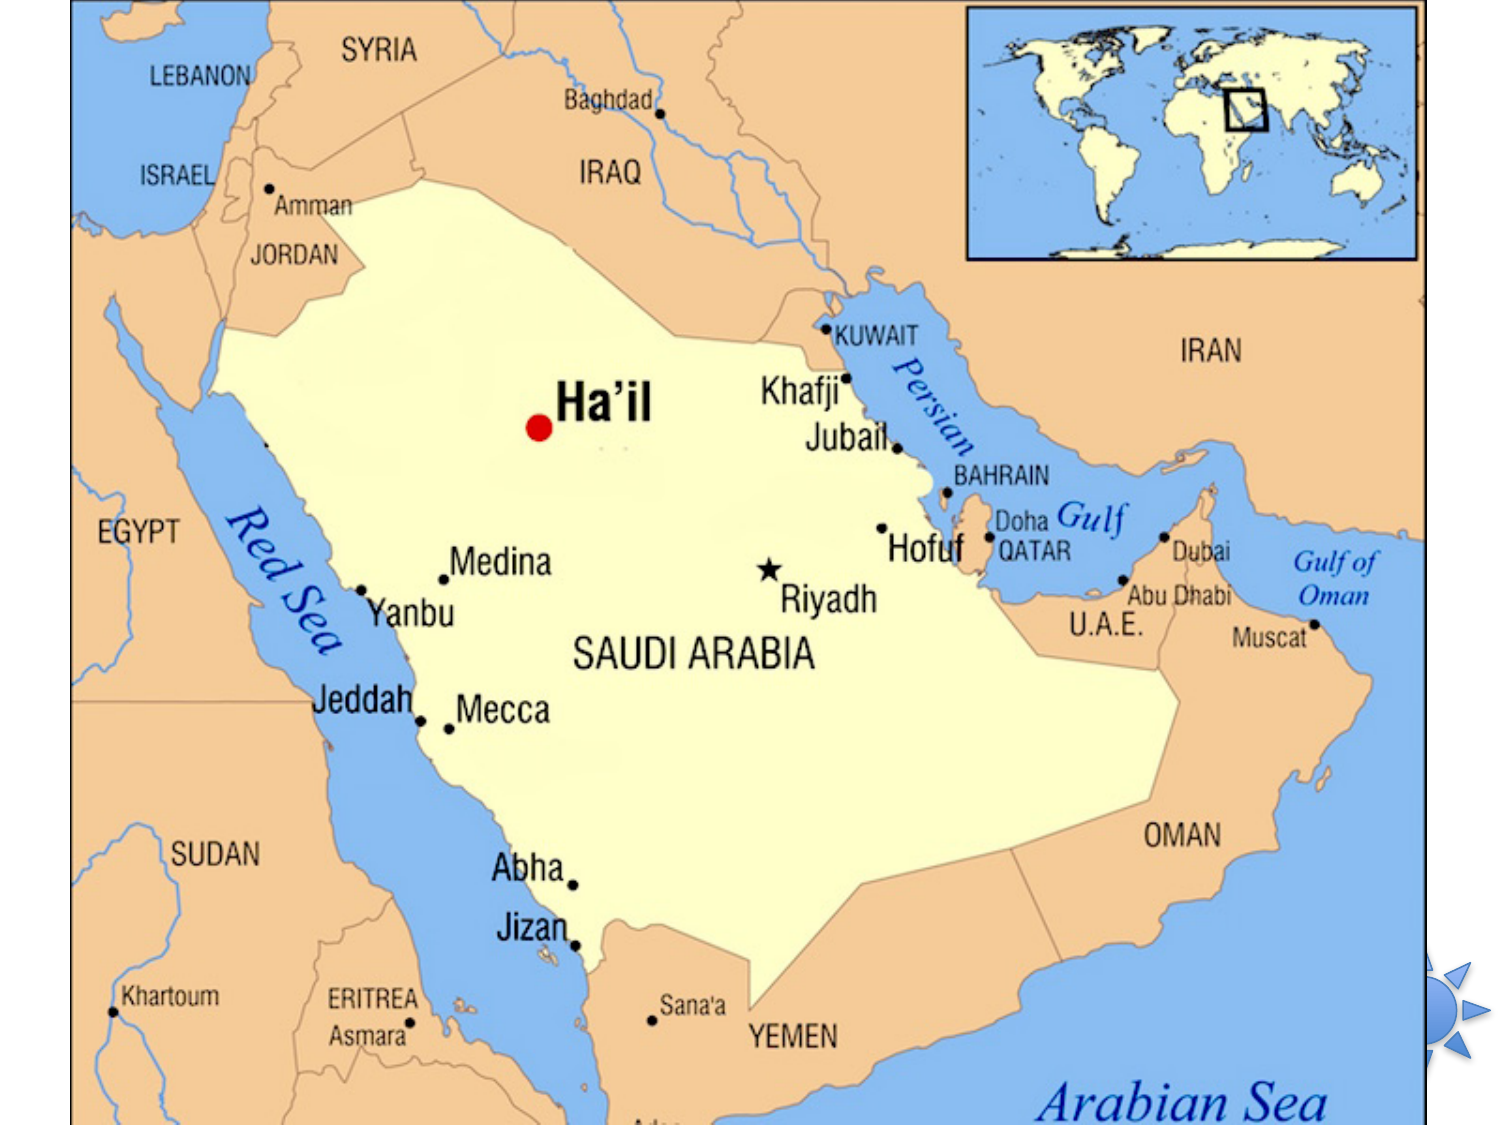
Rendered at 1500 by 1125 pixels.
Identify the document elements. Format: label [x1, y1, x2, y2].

text_box [1431, 976, 1458, 1044]
text_box [1462, 999, 1492, 1021]
text_box [1443, 1031, 1472, 1059]
text_box [1443, 961, 1472, 990]
picture [70, 0, 1427, 1125]
